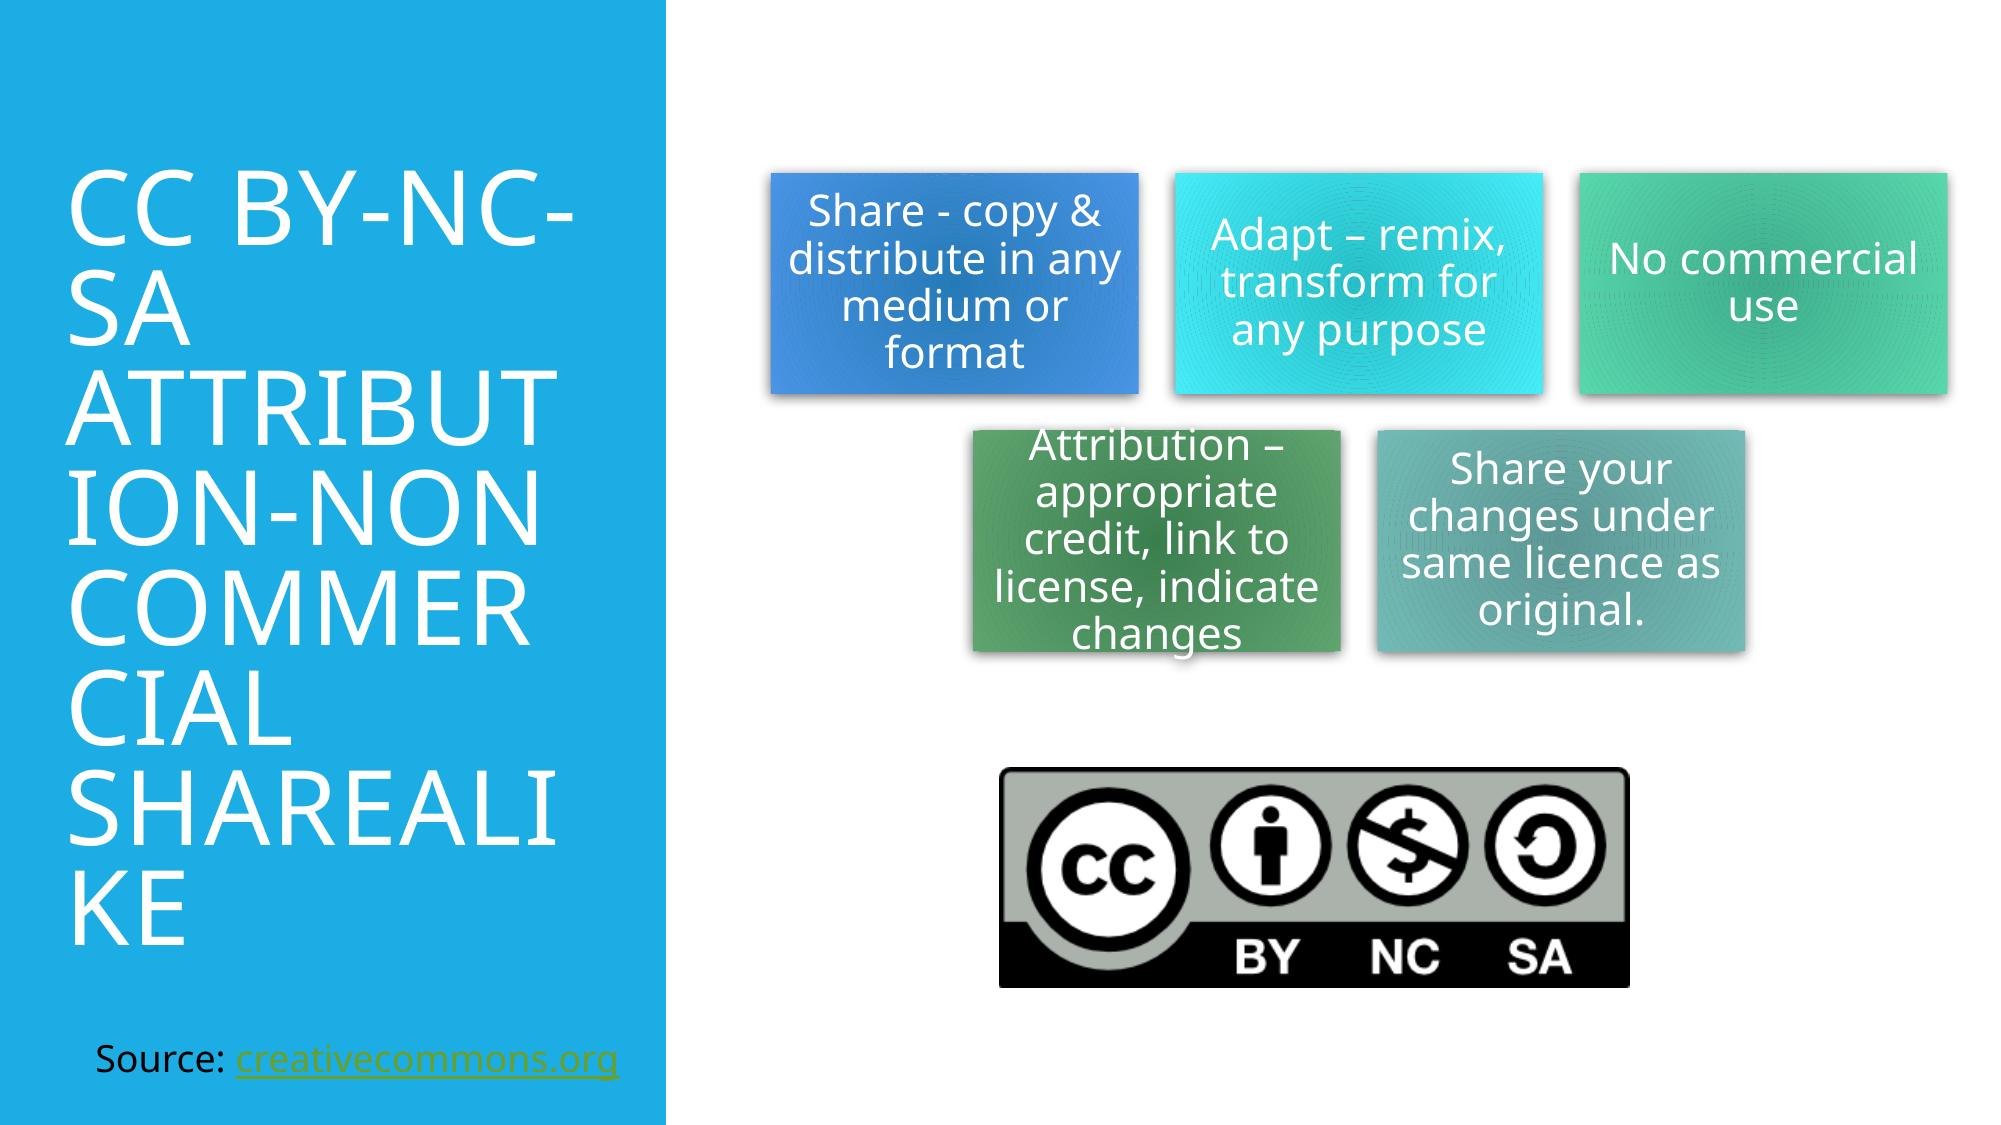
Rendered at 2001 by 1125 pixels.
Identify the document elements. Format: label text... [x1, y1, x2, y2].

picture [999, 767, 1630, 989]
text_box Source: creativecommons.org [80, 1028, 635, 1094]
text_box CC BY-nc-sa Attribution-non commercial Sharealike [50, 104, 614, 1026]
text_box [0, 0, 667, 1125]
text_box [770, 104, 1948, 720]
